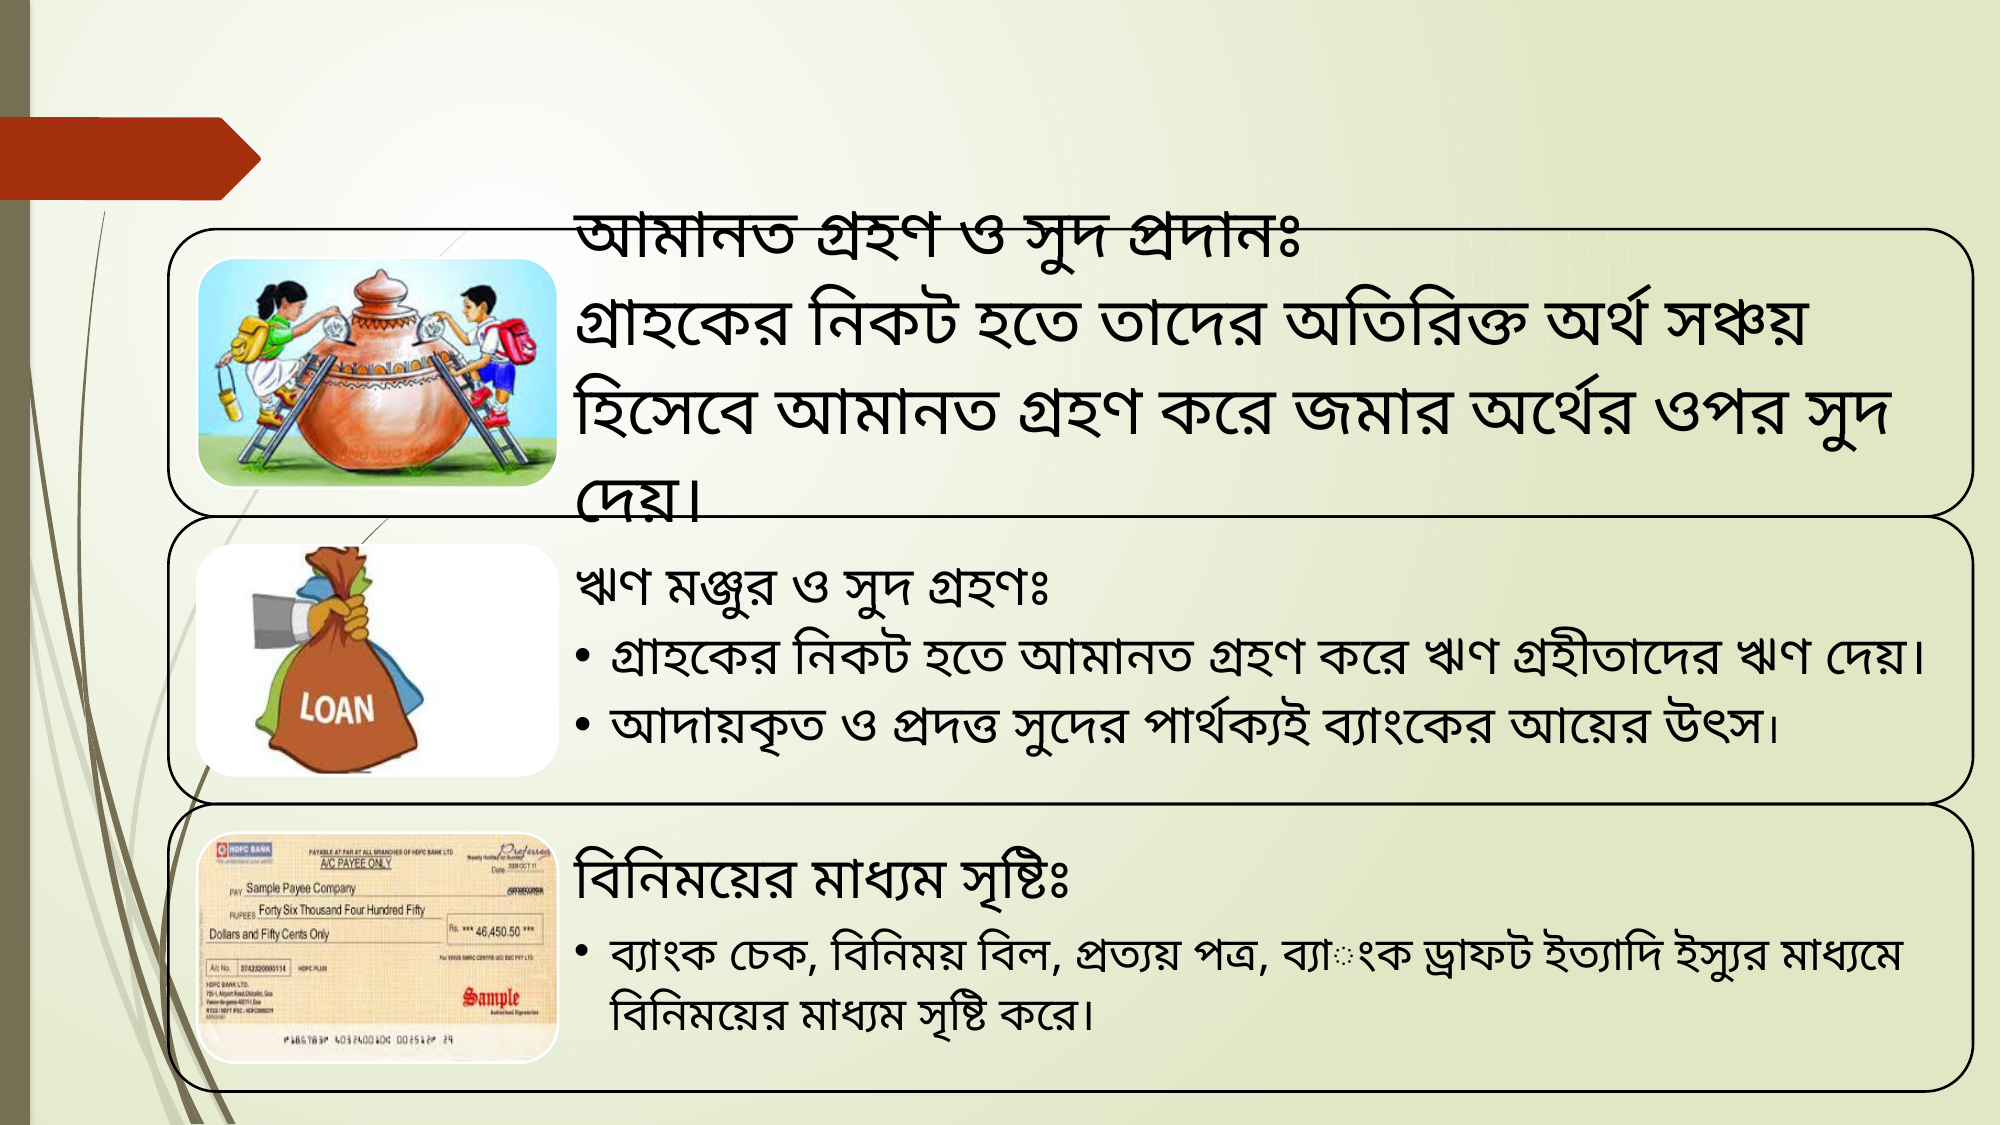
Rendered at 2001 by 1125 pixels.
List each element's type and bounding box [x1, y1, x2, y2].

text_box [168, 228, 1974, 1092]
